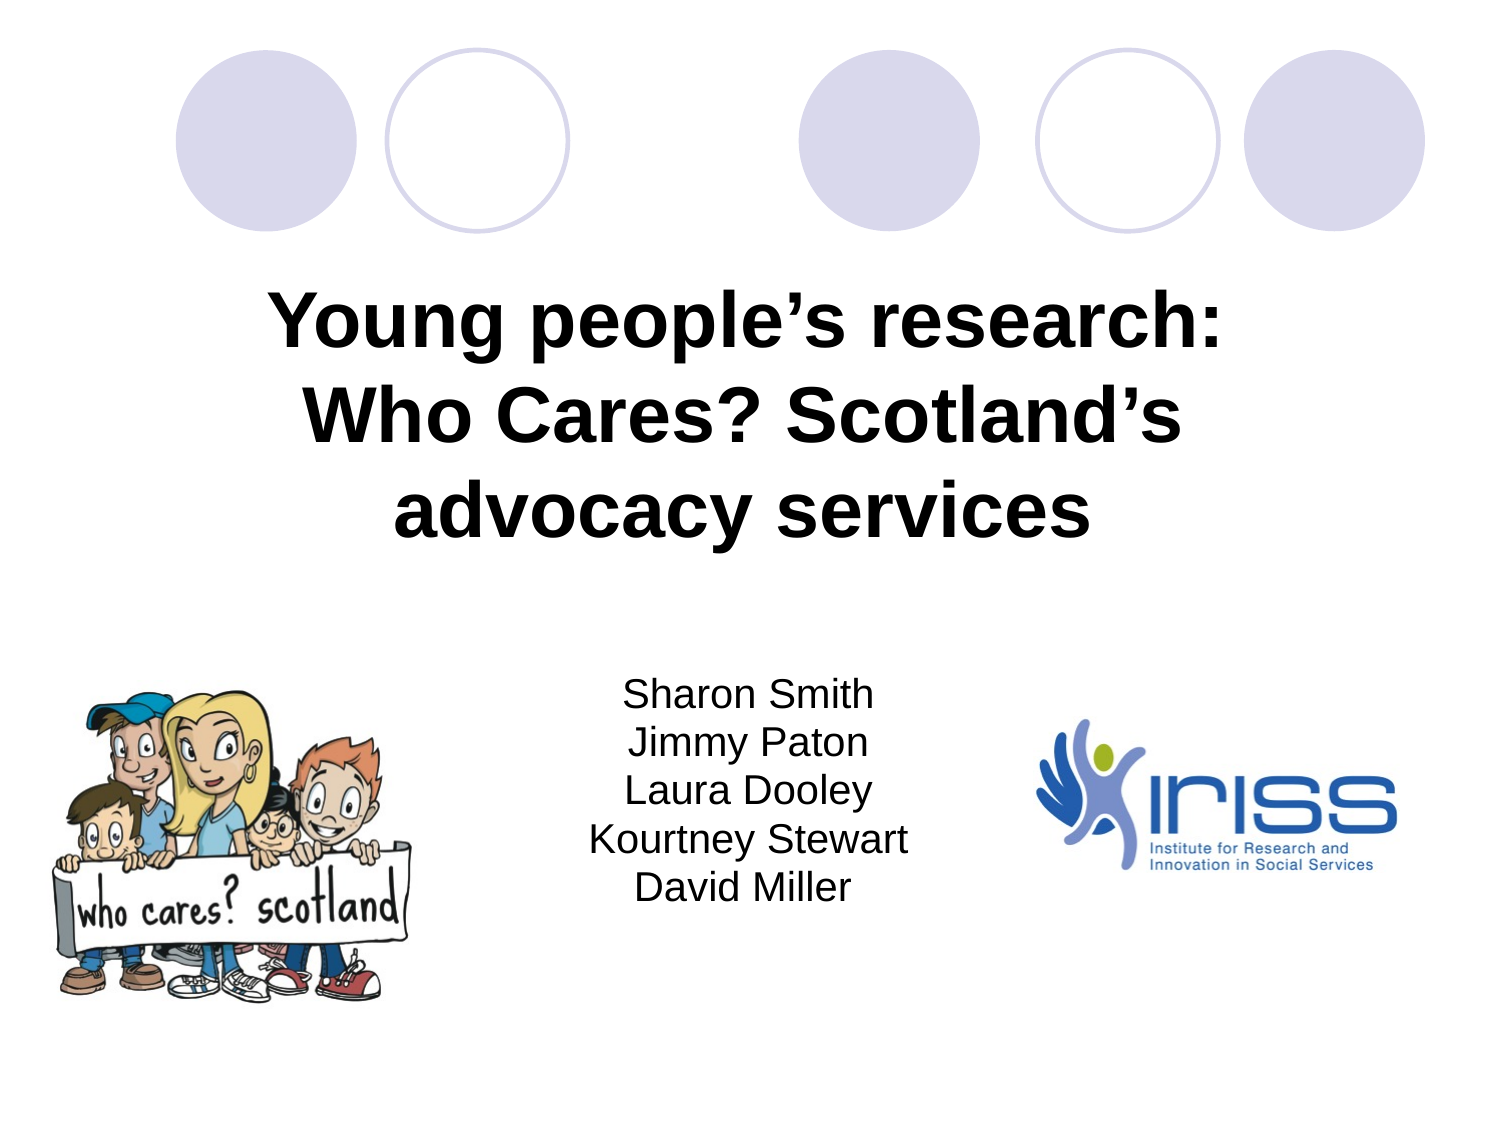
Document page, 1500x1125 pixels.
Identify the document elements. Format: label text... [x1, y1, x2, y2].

title Young people’s research: Who Cares? Scotland’s advocacy services [112, 243, 1388, 579]
picture [40, 680, 420, 1014]
list Sharon Smith Jimmy Paton Laura Dooley Kourtney Stewart David Miller [230, 609, 1281, 1030]
picture [1033, 715, 1401, 874]
